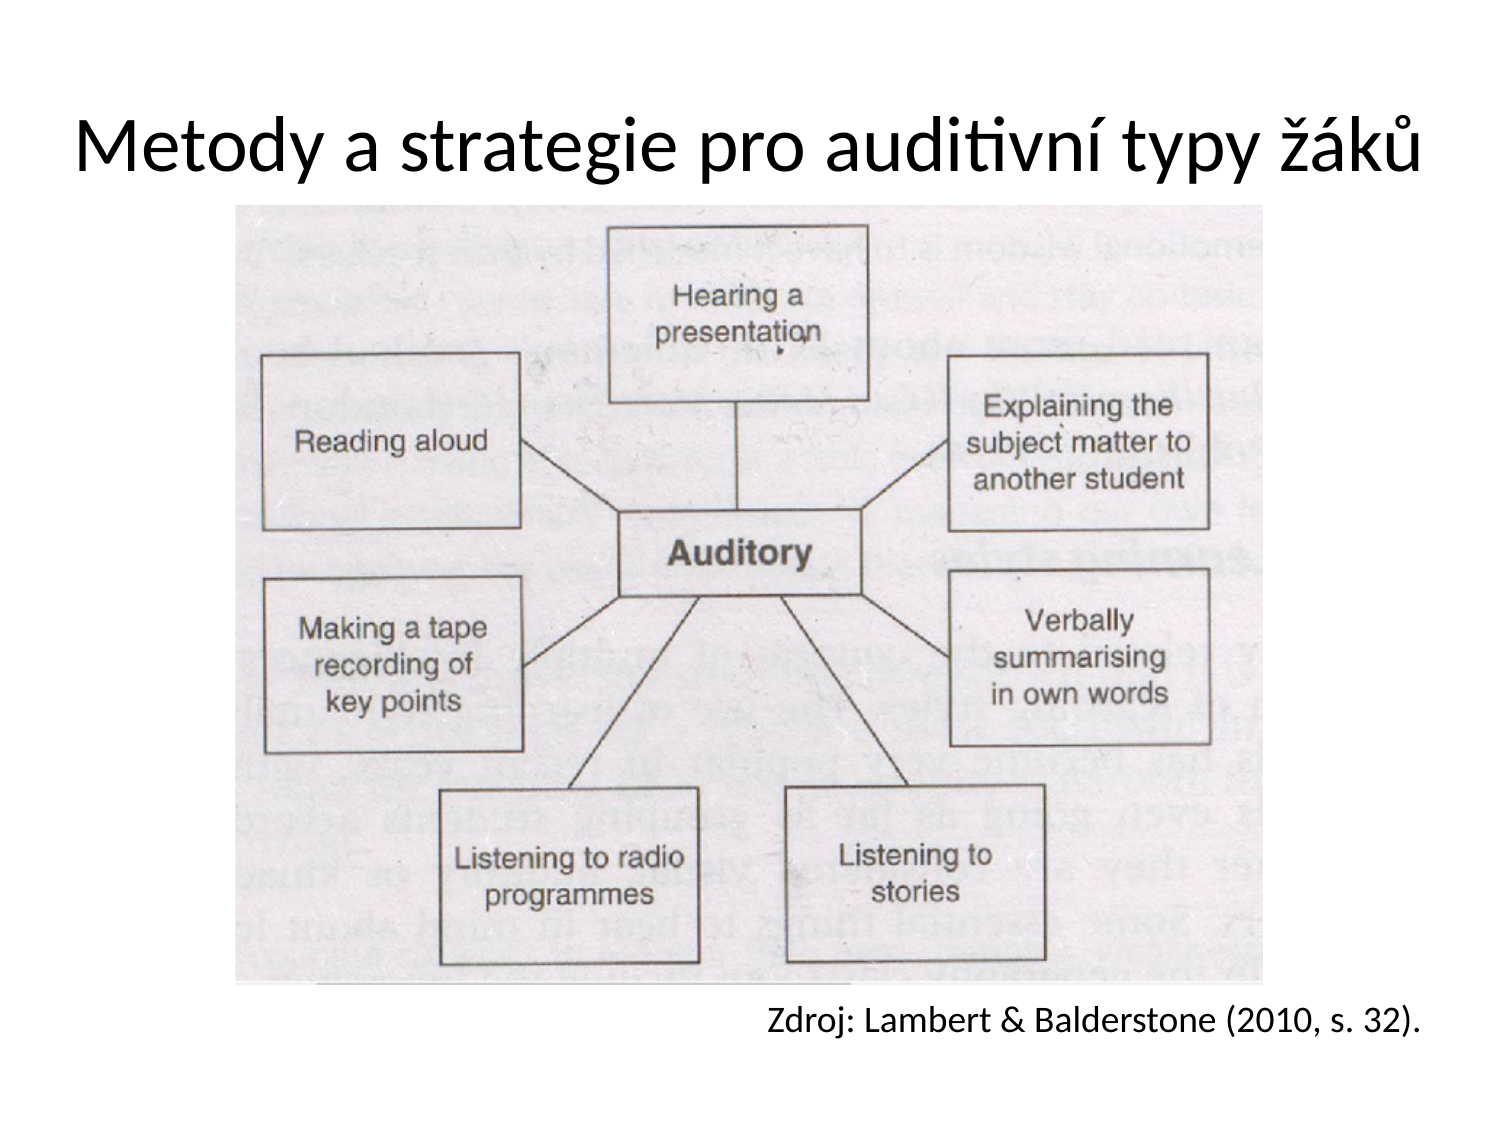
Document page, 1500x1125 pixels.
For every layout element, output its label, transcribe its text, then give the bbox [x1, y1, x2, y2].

text_box Zdroj: Lambert & Balderstone (2010, s. 32). [752, 987, 1438, 1048]
title Metody a strategie pro auditivní typy žáků [26, 46, 1474, 234]
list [235, 204, 1264, 986]
